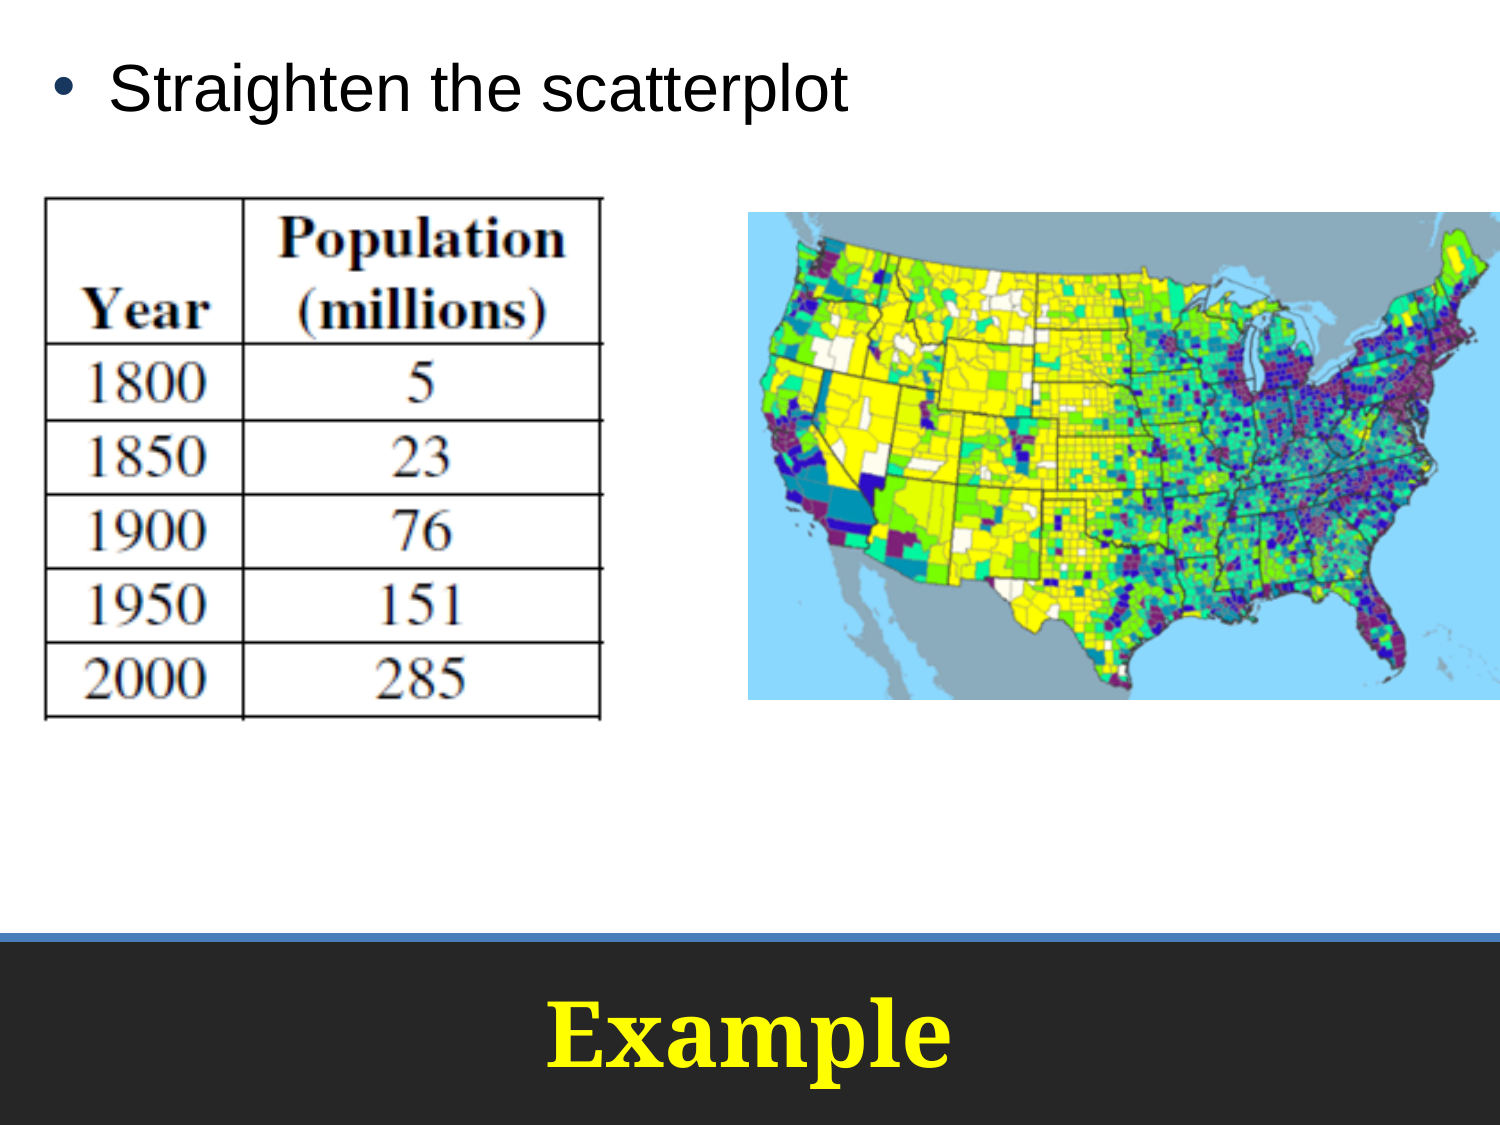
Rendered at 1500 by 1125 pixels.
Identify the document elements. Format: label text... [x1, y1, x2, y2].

list Straighten the scatterplot [37, 37, 1463, 925]
picture [37, 187, 613, 728]
title Example [37, 937, 1463, 1125]
picture [747, 212, 1500, 701]
